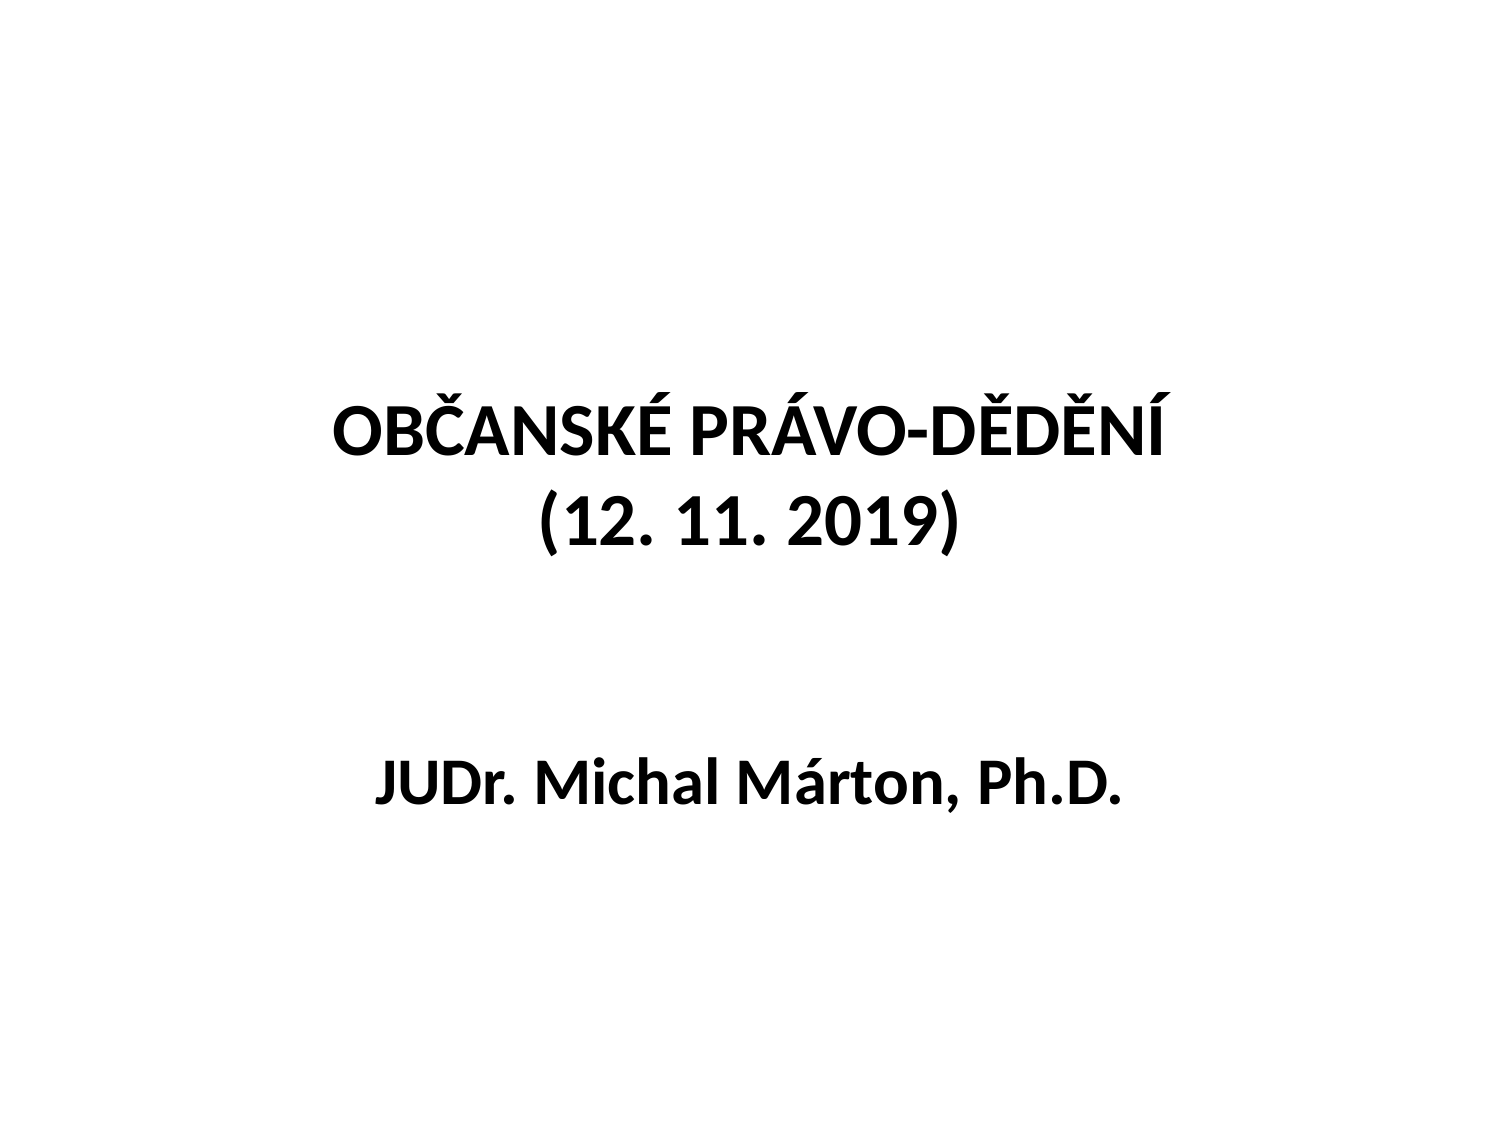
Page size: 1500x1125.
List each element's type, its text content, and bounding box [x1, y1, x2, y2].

title OBČANSKÉ PRÁVO-DĚDĚNÍ (12. 11. 2019) [112, 349, 1388, 591]
subtitle JUDr. Michal Márton, Ph.D. [225, 637, 1275, 925]
